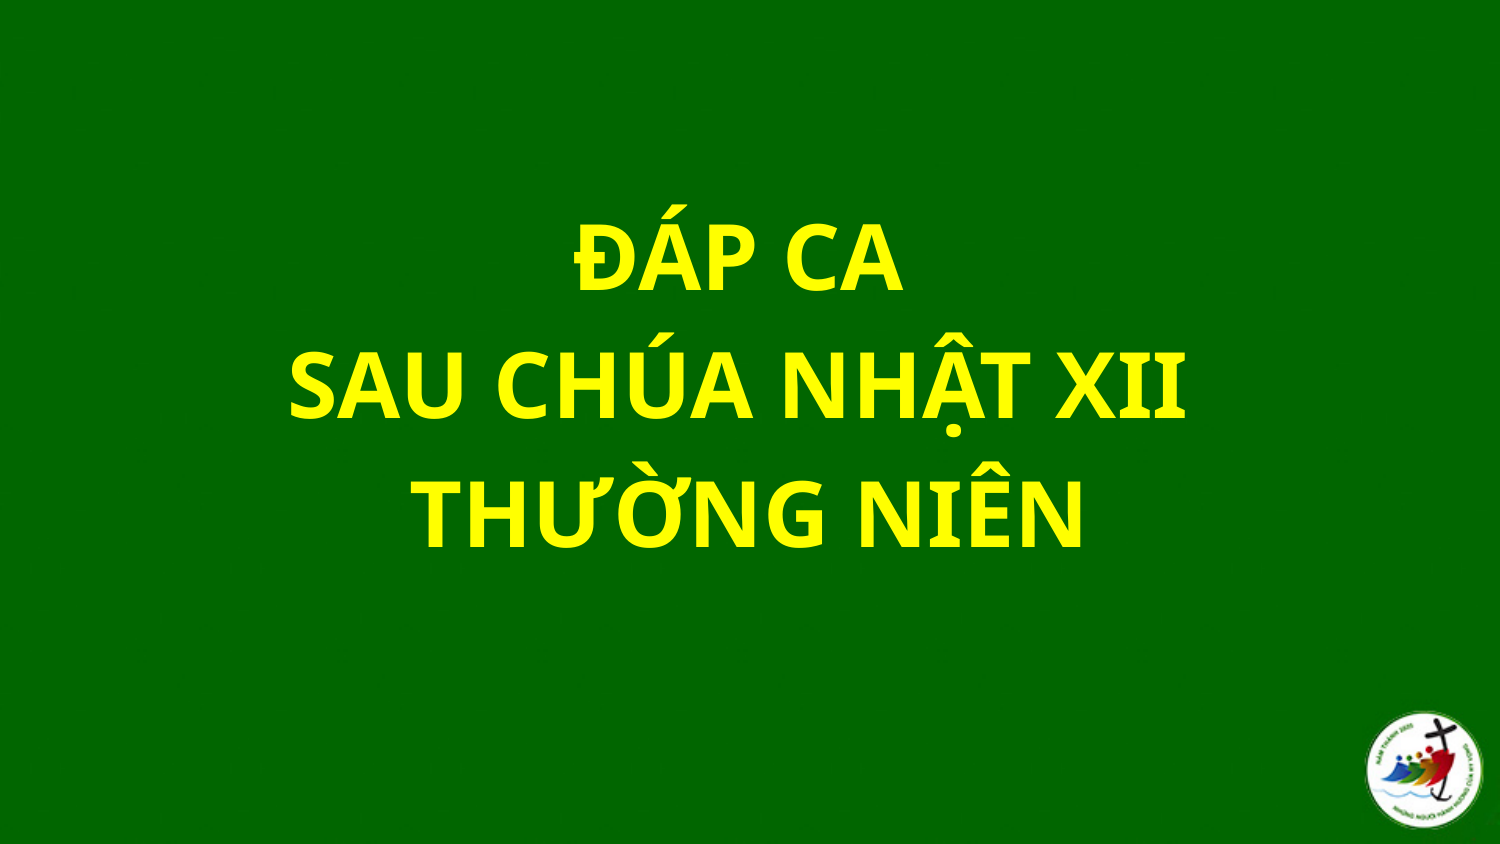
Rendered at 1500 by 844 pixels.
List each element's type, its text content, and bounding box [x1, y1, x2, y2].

subtitle ĐÁP CA SAU CHÚA NHẬT XII THƯỜNG NIÊN [0, 0, 1500, 844]
